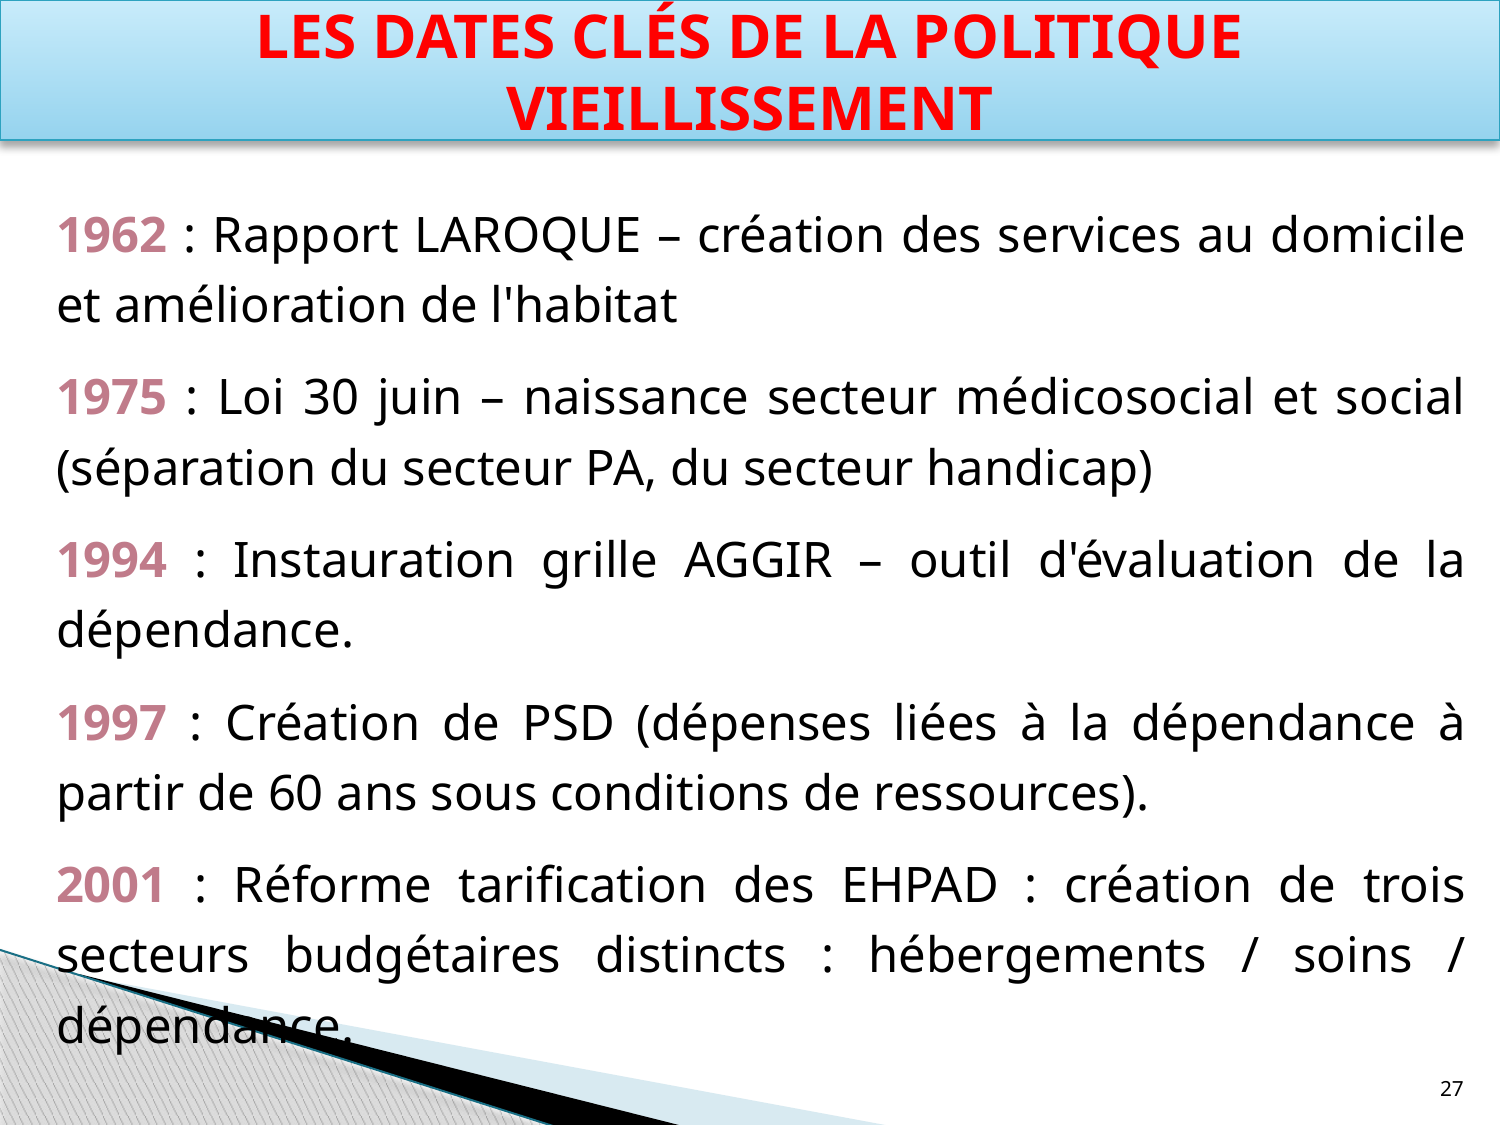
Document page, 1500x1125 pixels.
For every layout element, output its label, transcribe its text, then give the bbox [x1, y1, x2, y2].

slide_number 27 [1418, 1051, 1479, 1112]
title Les dates clés de la politique vieillissement [0, 0, 1500, 141]
list 1962 : Rapport LAROQUE – création des services au domicile et amélioration de l'habitat 1975 : Loi 30 juin – naissance secteur médicosocial et social (séparation du secteur PA, du secteur handicap) 1994 : Instauration grille AGGIR – outil d'évaluation de la dépendance. 1997 : Création de PSD (dépenses liées à la dépendance à partir de 60 ans sous conditions de ressources). 2001 : Réforme tarification des EHPAD : création de trois secteurs budgétaires distincts : hébergements / soins / dépendance. [41, 184, 1483, 1071]
